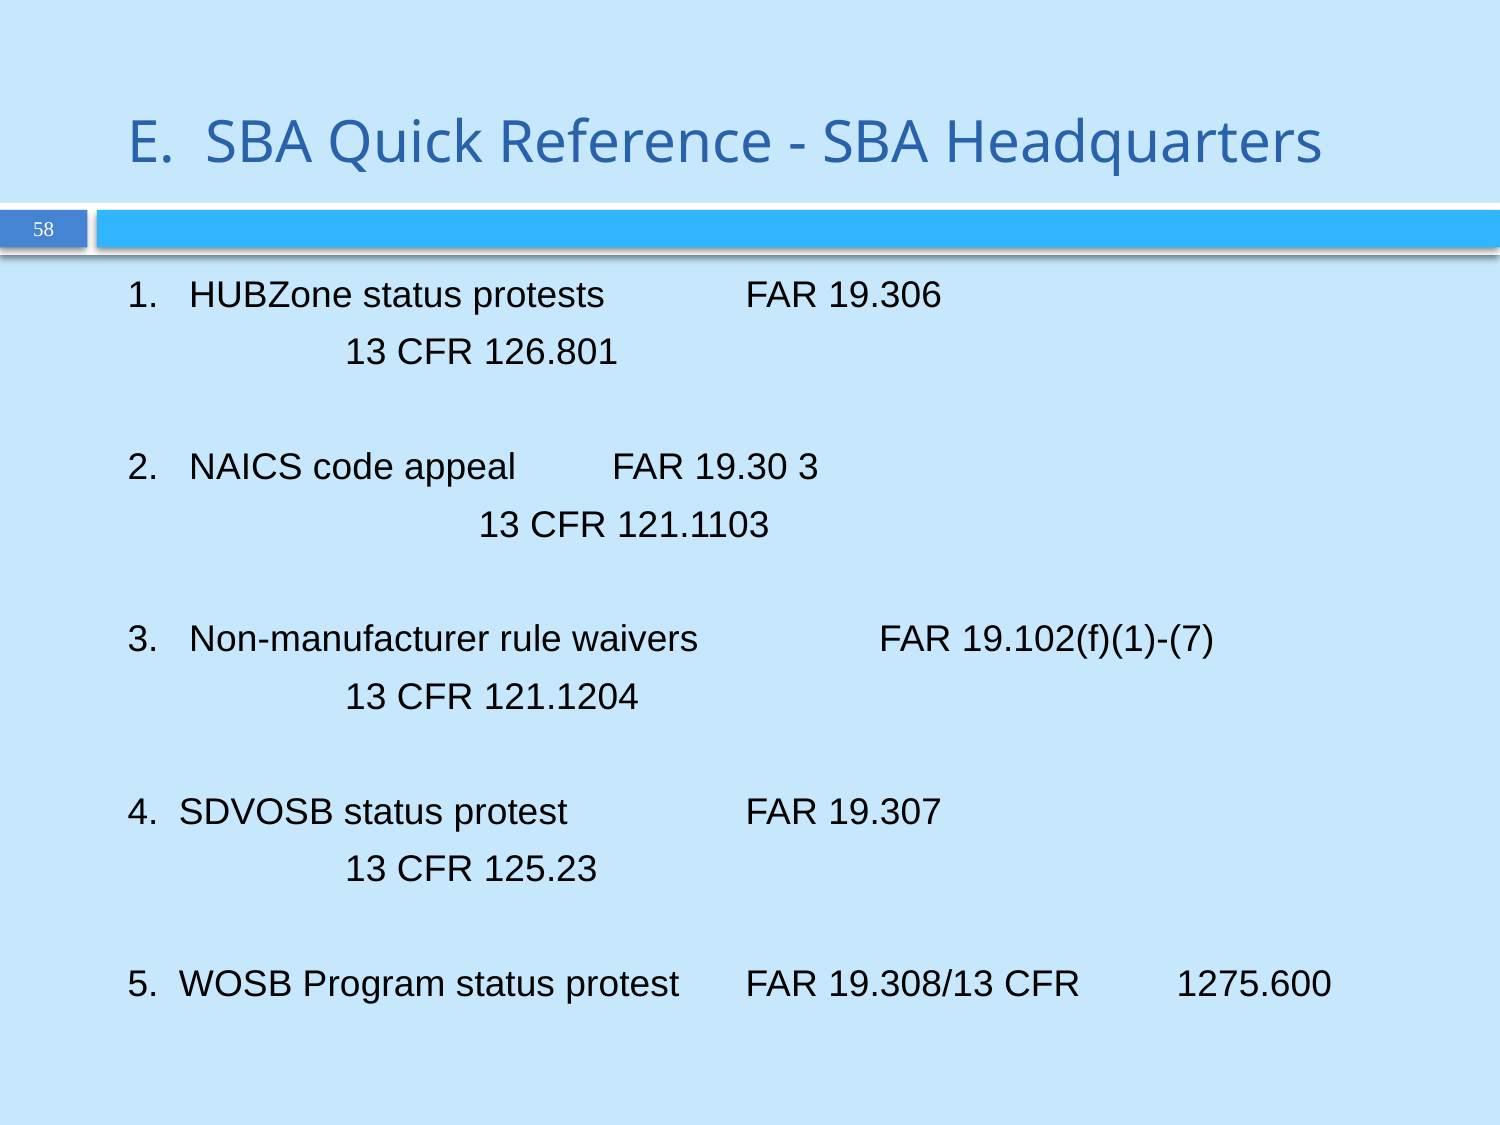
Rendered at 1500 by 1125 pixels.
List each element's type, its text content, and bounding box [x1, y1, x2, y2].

list 1. HUBZone status protests FAR 19.306 13 CFR 126.801 2. NAICS code appeal FAR 19.30 3 13 CFR 121.1103 3. Non-manufacturer rule waivers FAR 19.102(f)(1)-(7) 13 CFR 121.1204 4. SDVOSB status protest FAR 19.307 13 CFR 125.23 5. WOSB Program status protest FAR 19.308/13 CFR 1275.600 [112, 275, 1350, 1052]
title E. SBA Quick Reference - SBA Headquarters [112, 112, 1450, 275]
